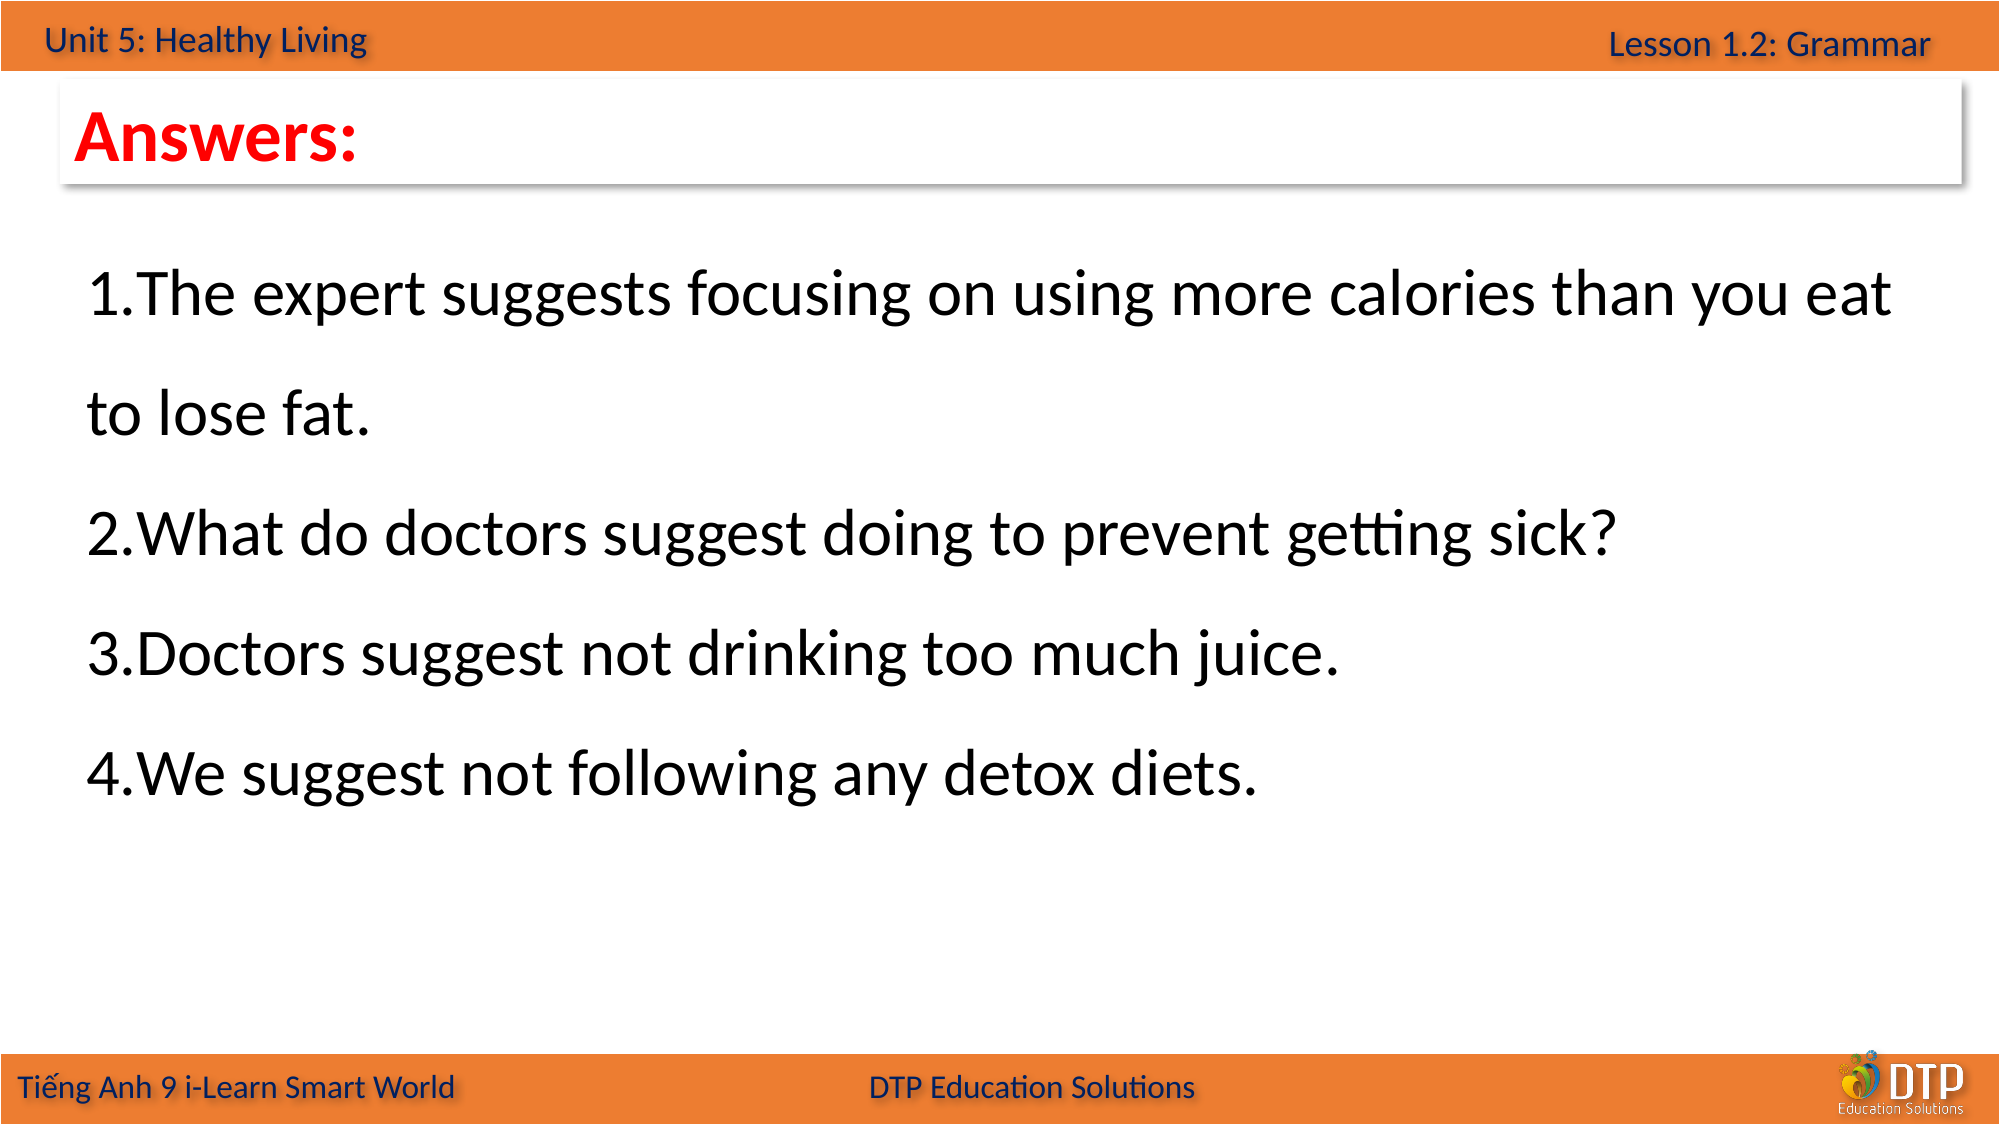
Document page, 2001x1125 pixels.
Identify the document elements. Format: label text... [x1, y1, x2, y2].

text_box Answers: [59, 79, 1962, 184]
picture [1839, 1050, 1963, 1114]
text_box The expert suggests focusing on using more calories than you eat to lose fat. What do doctors suggest doing to prevent getting sick? Doctors suggest not drinking too much juice. We suggest not following any detox diets. [71, 201, 1962, 816]
